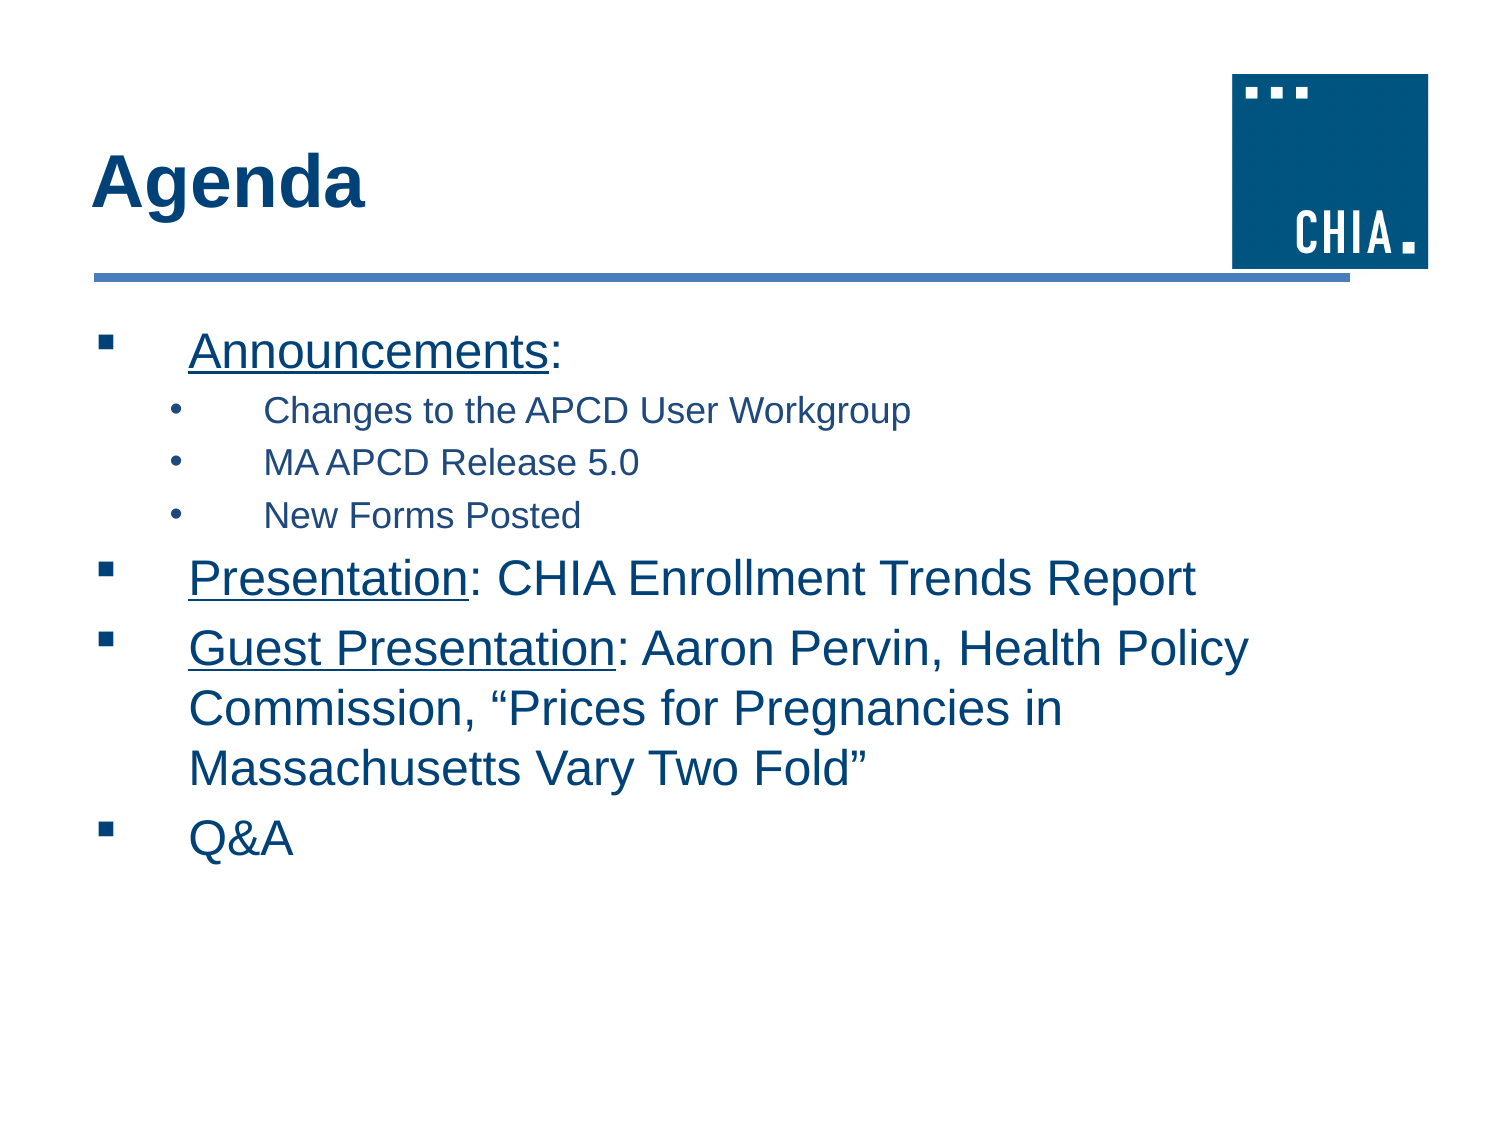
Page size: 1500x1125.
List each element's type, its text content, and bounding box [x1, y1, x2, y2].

title Agenda [75, 93, 1351, 261]
picture [1354, 211, 1359, 252]
picture [1246, 88, 1257, 93]
picture [1297, 88, 1307, 93]
subtitle Announcements: Changes to the APCD User Workgroup MA APCD Release 5.0 New Forms Posted Presentation: CHIA Enrollment Trends Report Guest Presentation: Aaron Pervin, Health Policy Commission, “Prices for Pregnancies in Massachusetts Vary Two Fold” Q&A [79, 310, 1353, 987]
picture [1368, 211, 1390, 253]
picture [1403, 243, 1414, 253]
picture [1271, 88, 1282, 93]
picture [1229, 74, 1432, 276]
